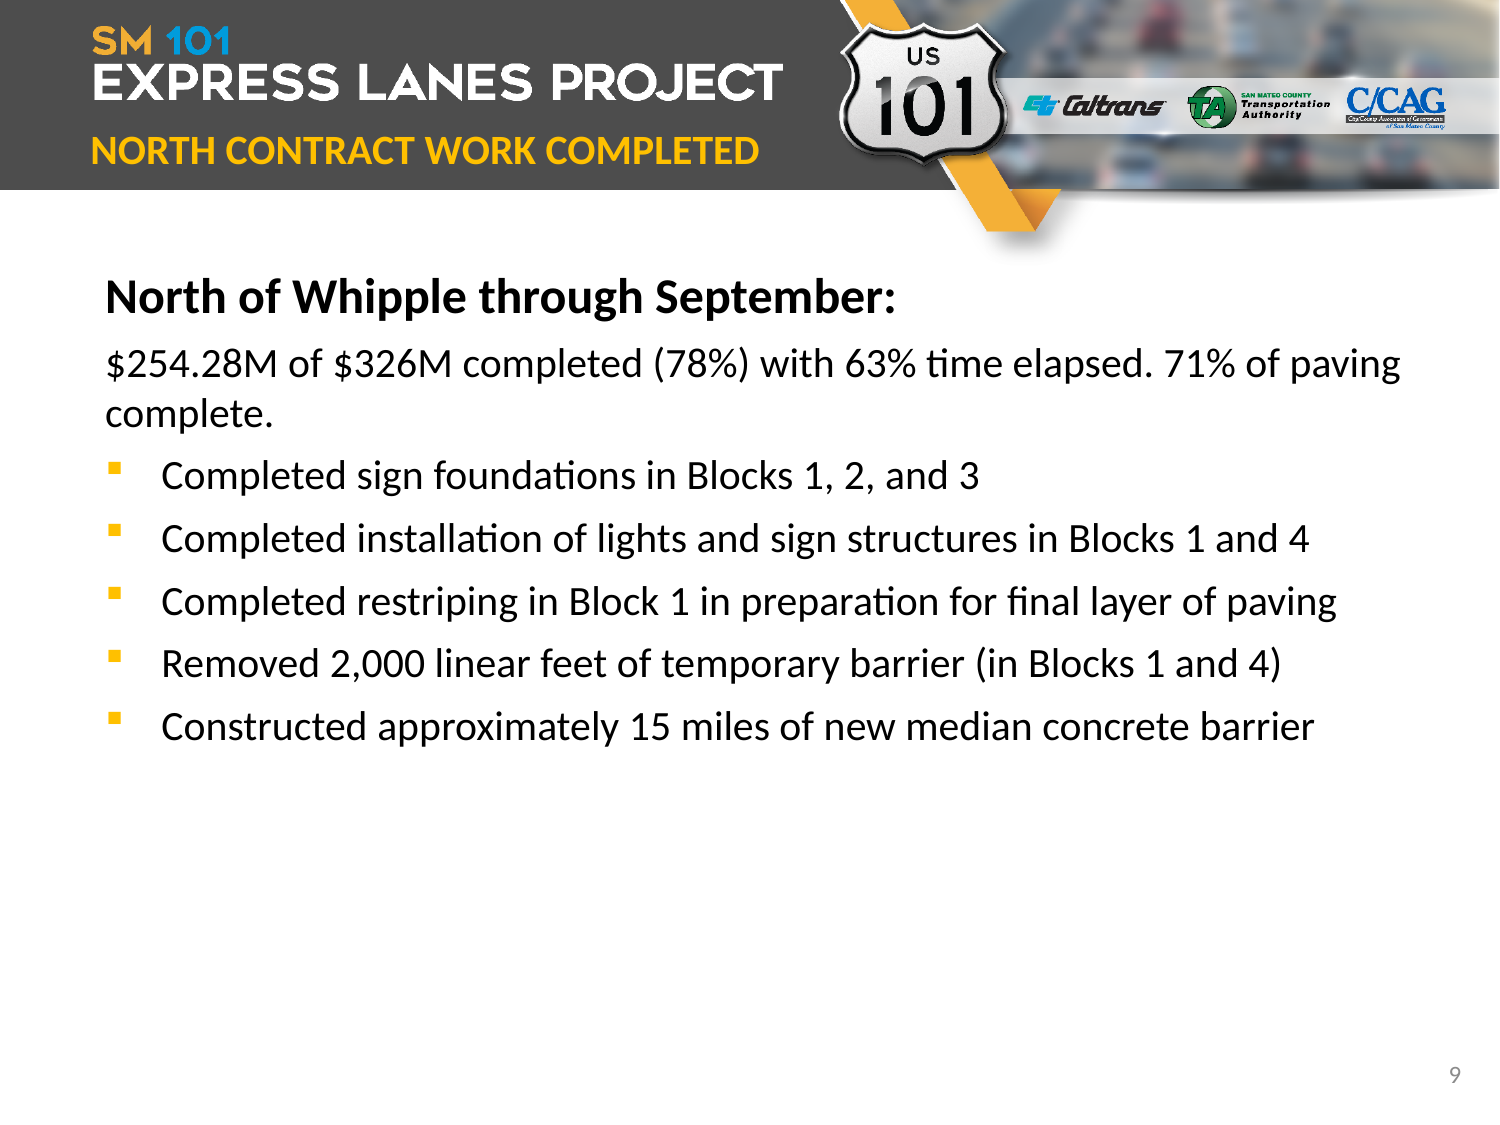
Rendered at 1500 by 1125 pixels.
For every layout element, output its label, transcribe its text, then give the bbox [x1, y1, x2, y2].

text_box North of Whipple through September: $254.28M of $326M completed (78%) with 63% time elapsed. 71% of paving complete. Completed sign foundations in Blocks 1, 2, and 3 Completed installation of lights and sign structures in Blocks 1 and 4 Completed restriping in Block 1 in preparation for final layer of paving Removed 2,000 linear feet of temporary barrier (in Blocks 1 and 4) Constructed approximately 15 miles of new median concrete barrier [69, 255, 1431, 954]
slide_number 9 [1138, 1043, 1477, 1104]
picture [0, 0, 1500, 1125]
text_box NORTH CONTRACT WORK COMPLETED [75, 115, 848, 181]
